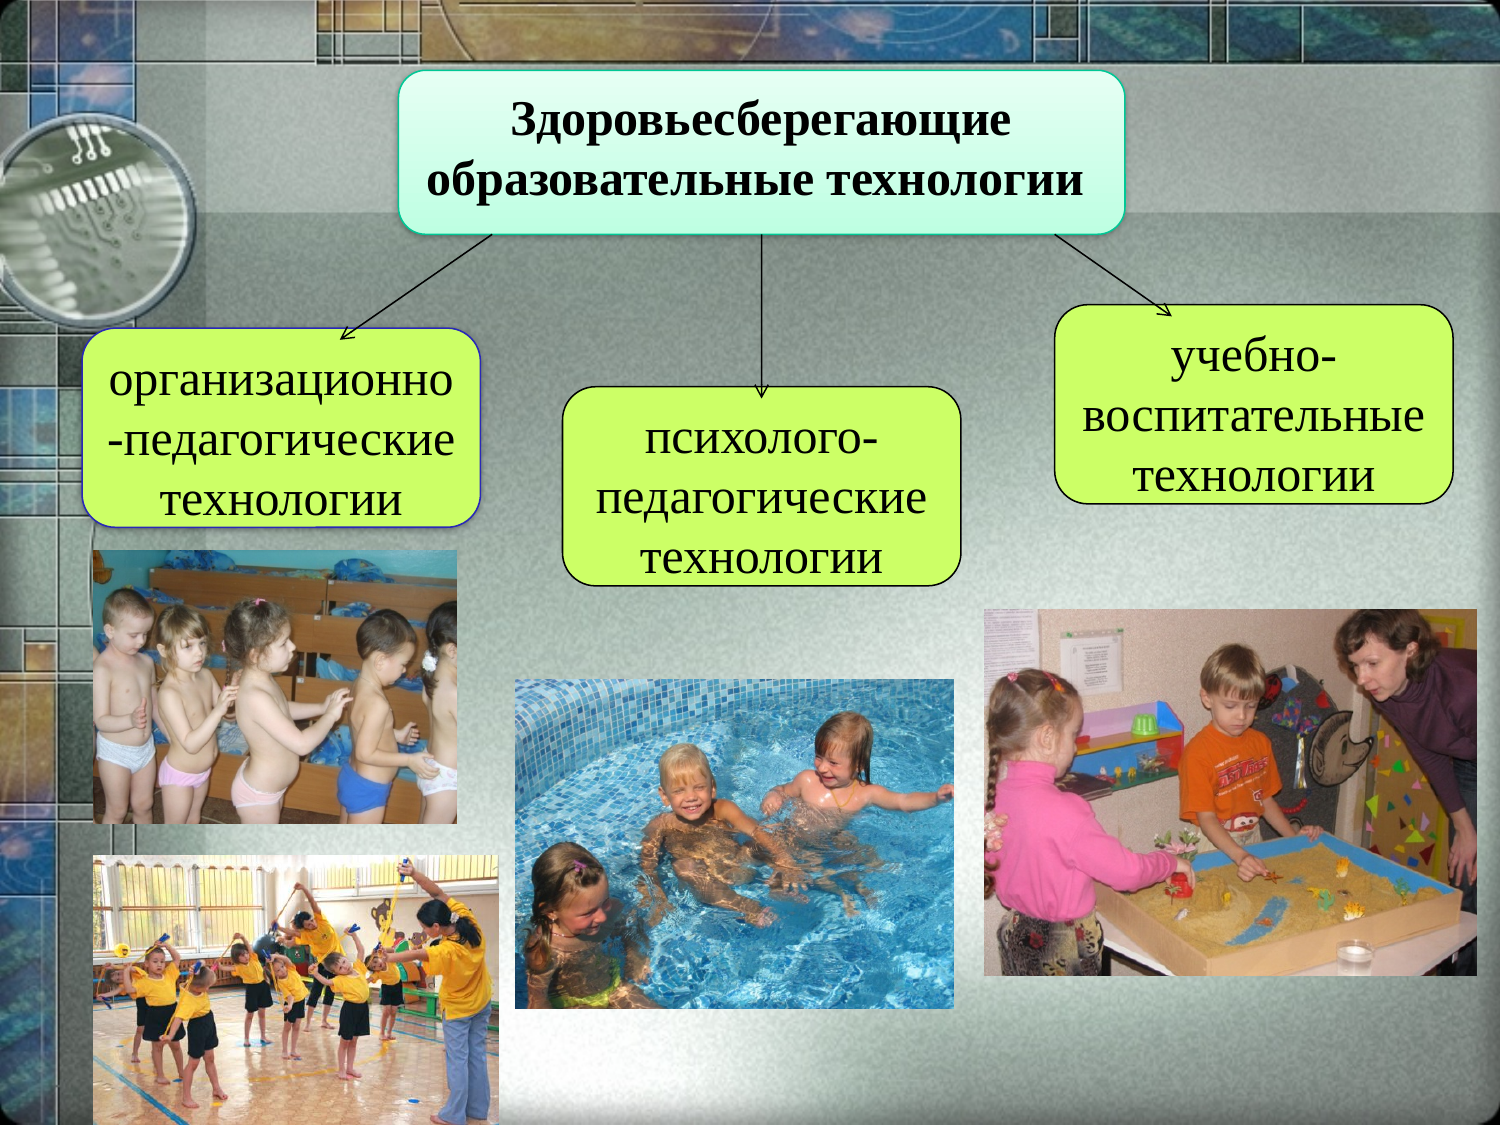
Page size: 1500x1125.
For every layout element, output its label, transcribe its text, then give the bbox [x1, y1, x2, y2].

text_box Здоровьесберегающие образовательные технологии [397, 69, 1126, 236]
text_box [1054, 234, 1172, 317]
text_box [339, 234, 493, 341]
picture [0, 0, 1500, 1125]
text_box учебно-воспитательные технологии [1054, 304, 1454, 504]
text_box организационно-педагогические технологии [81, 327, 482, 529]
text_box психолого-педагогические технологии [562, 386, 961, 586]
